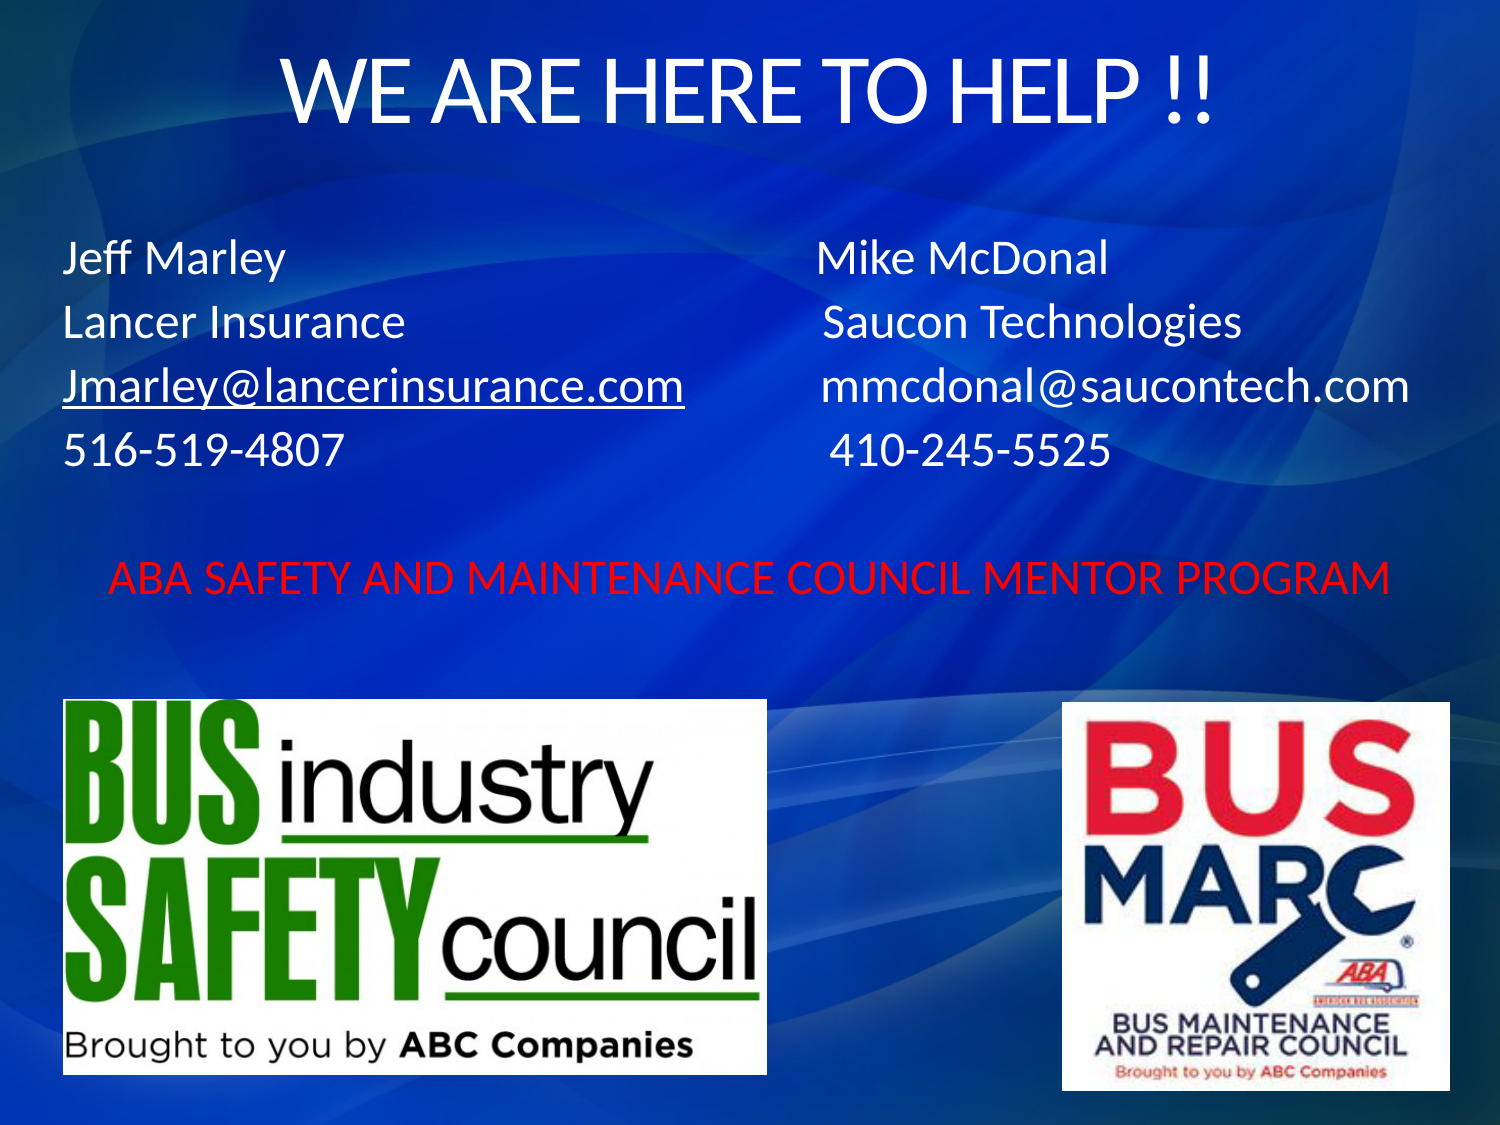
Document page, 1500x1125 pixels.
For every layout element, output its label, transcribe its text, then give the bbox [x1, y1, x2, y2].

list Jeff Marley Mike McDonal Lancer Insurance Saucon Technologies Jmarley@lancerinsurance.com mmcdonal@saucontech.com 516-519-4807 410-245-5525 ABA SAFETY AND MAINTENANCE COUNCIL MENTOR PROGRAM [62, 231, 1438, 709]
picture [0, 0, 1500, 1125]
title WE ARE HERE TO HELP !! [62, 37, 1438, 147]
